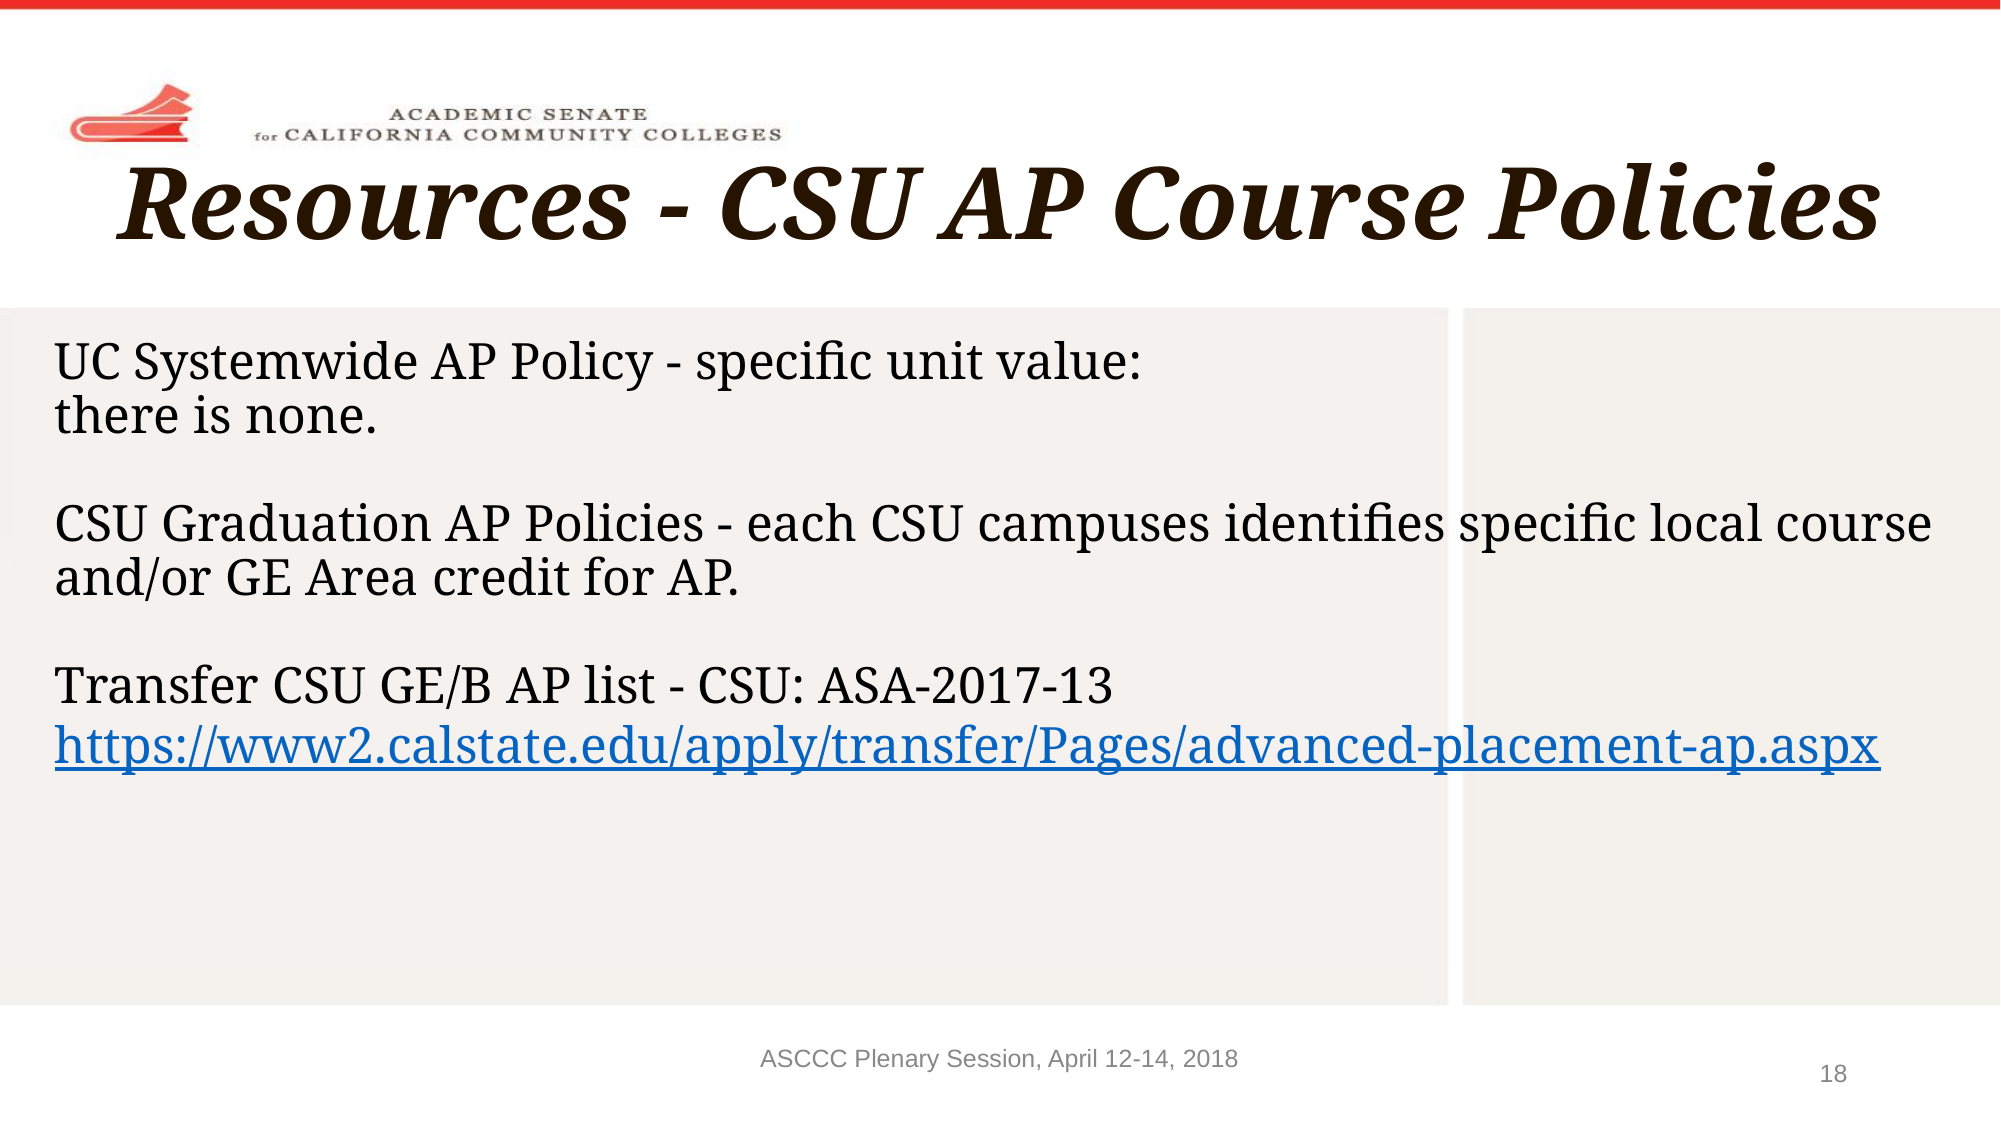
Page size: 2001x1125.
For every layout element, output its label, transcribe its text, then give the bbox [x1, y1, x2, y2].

slide_number 18 [1412, 1043, 1863, 1103]
title Resources - CSU AP Course Policies [39, 101, 1963, 313]
list UC Systemwide AP Policy - specific unit value: there is none. CSU Graduation AP Policies - each CSU campuses identifies specific local course and/or GE Area credit for AP. Transfer CSU GE/B AP list - CSU: ASA-2017-13 https://www2.calstate.edu/apply/transfer/Pages/advanced-placement-ap.aspx [39, 329, 1963, 1043]
picture [0, 0, 2001, 1125]
footer ASCCC Plenary Session, April 12-14, 2018 [662, 1043, 1338, 1103]
